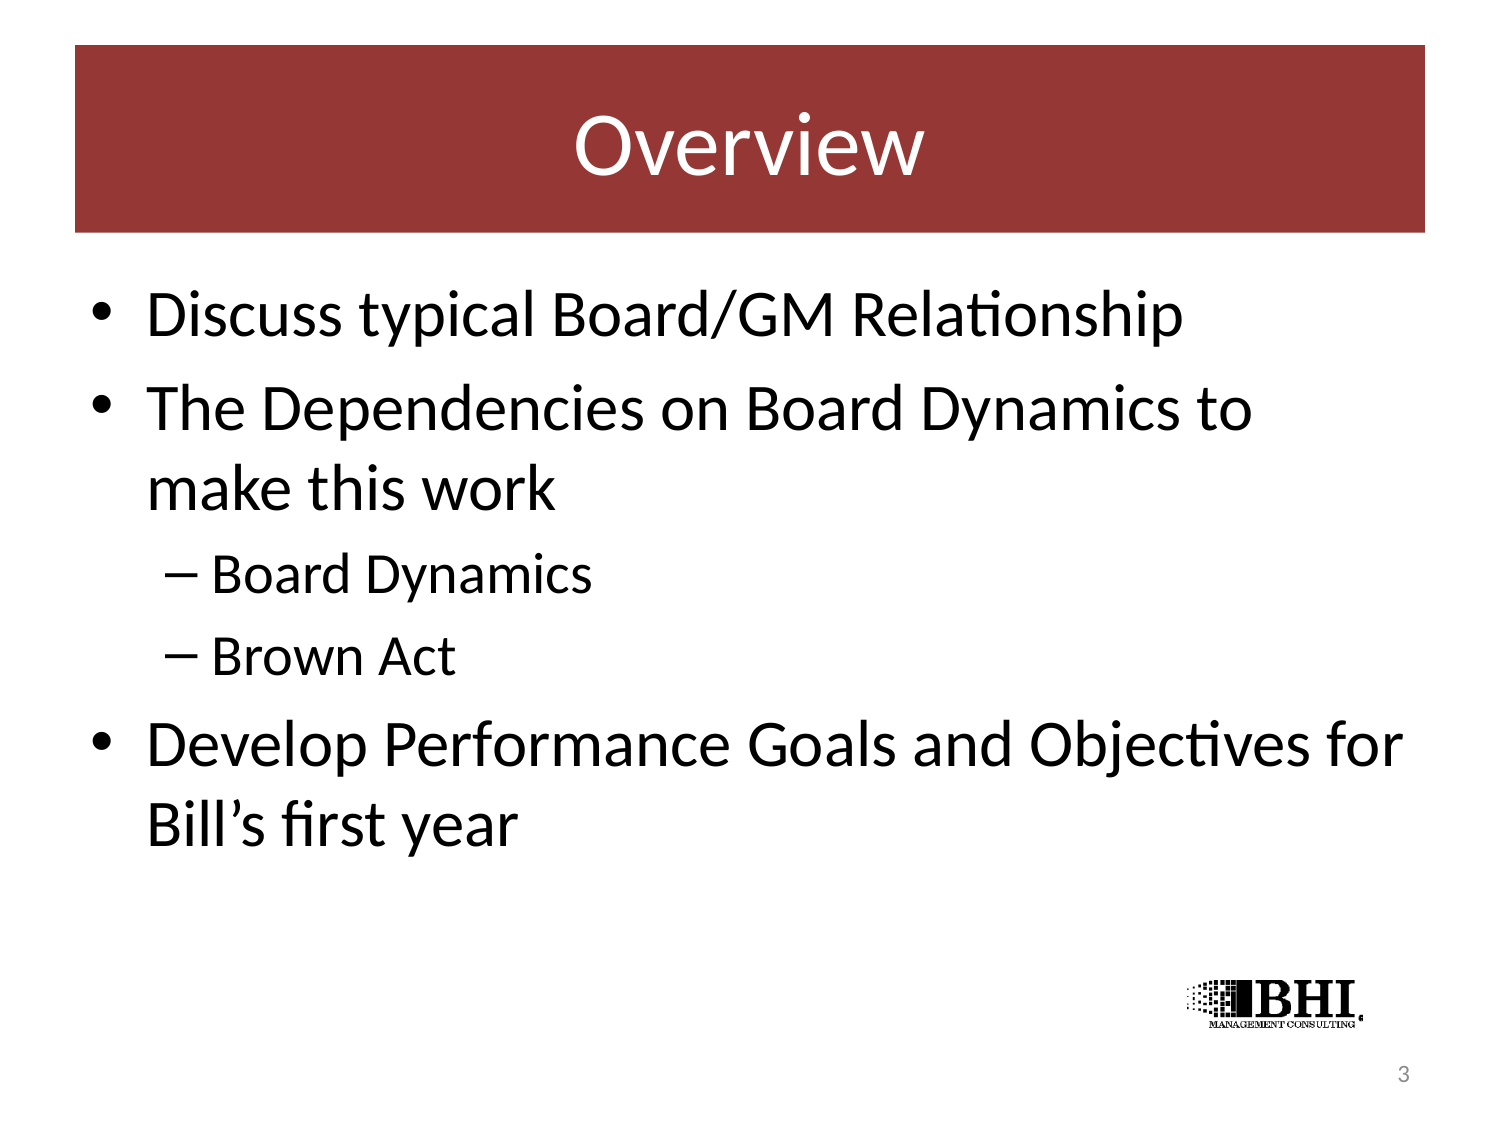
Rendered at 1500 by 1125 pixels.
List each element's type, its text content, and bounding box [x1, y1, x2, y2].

slide_number 3 [1074, 1042, 1425, 1103]
picture [1187, 980, 1363, 1030]
list Discuss typical Board/GM Relationship The Dependencies on Board Dynamics to make this work Board Dynamics Brown Act Develop Performance Goals and Objectives for Bill’s first year [75, 262, 1425, 1005]
title Overview [75, 45, 1425, 233]
